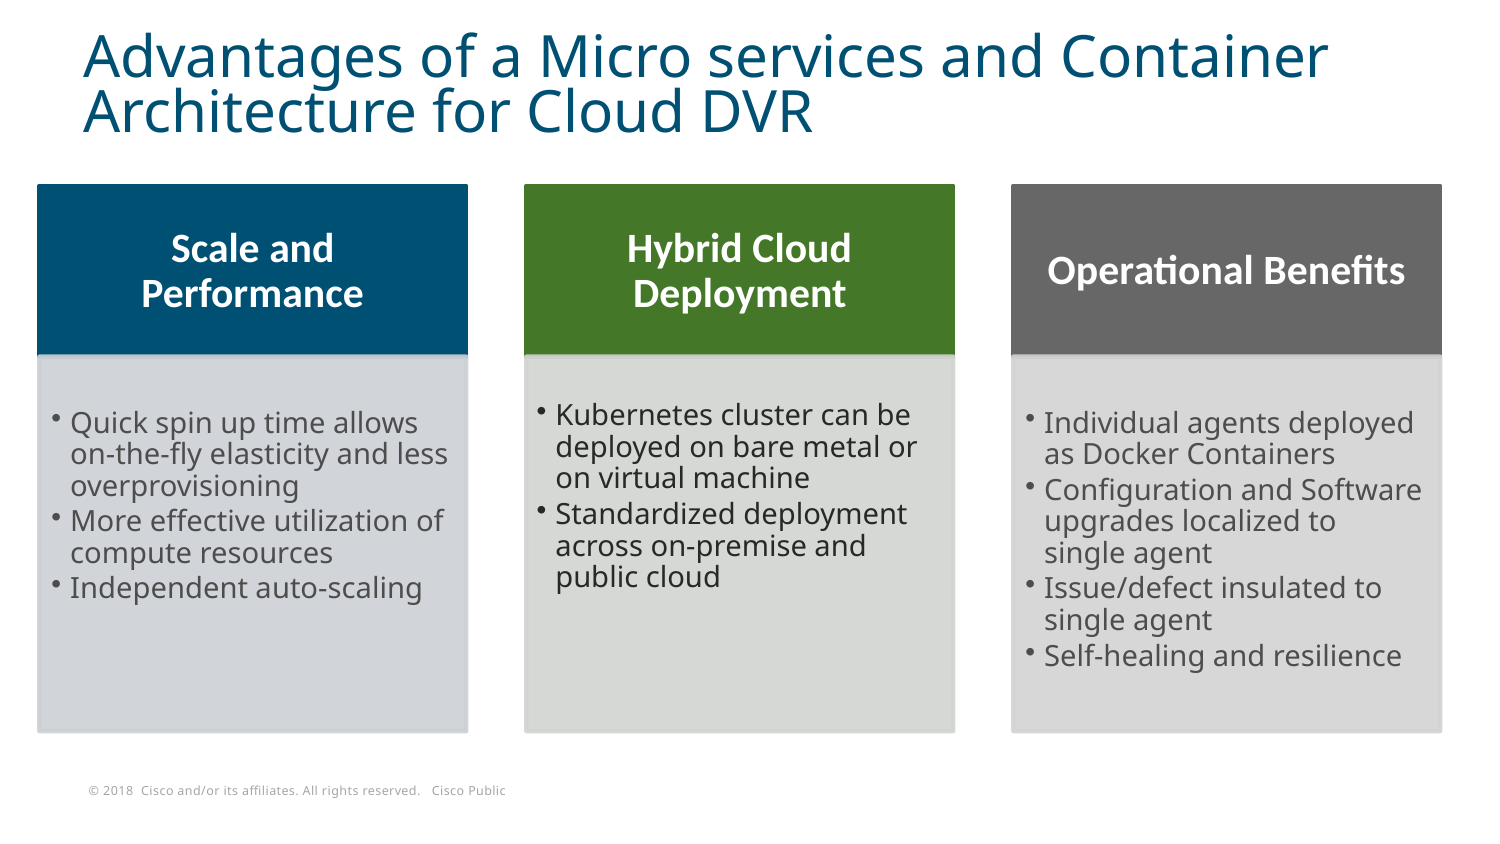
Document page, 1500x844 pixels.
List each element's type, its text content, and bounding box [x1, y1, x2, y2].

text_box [38, 182, 1442, 735]
title Advantages of a Micro services and Container Architecture for Cloud DVR [71, 28, 1441, 149]
